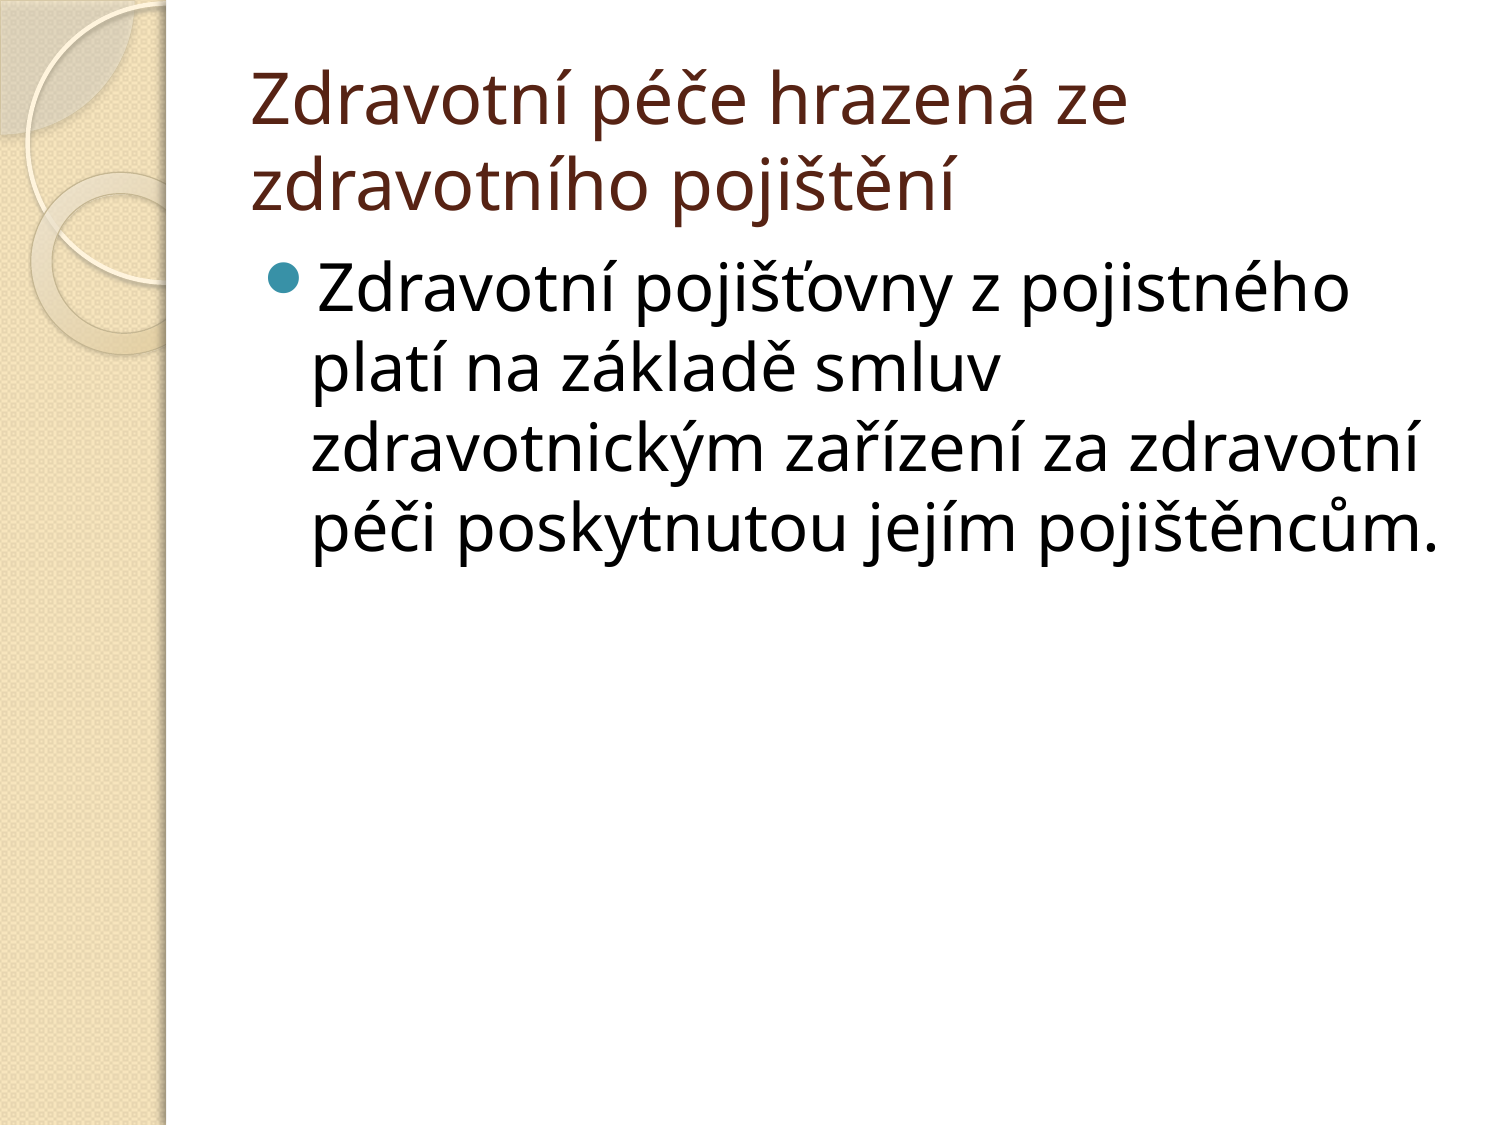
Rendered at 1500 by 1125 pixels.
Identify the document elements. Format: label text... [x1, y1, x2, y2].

title Zdravotní péče hrazená ze zdravotního pojištění [235, 45, 1466, 233]
list Zdravotní pojišťovny z pojistného platí na základě smluv zdravotnickým zařízení za zdravotní péči poskytnutou jejím pojištěncům. [235, 237, 1466, 1025]
